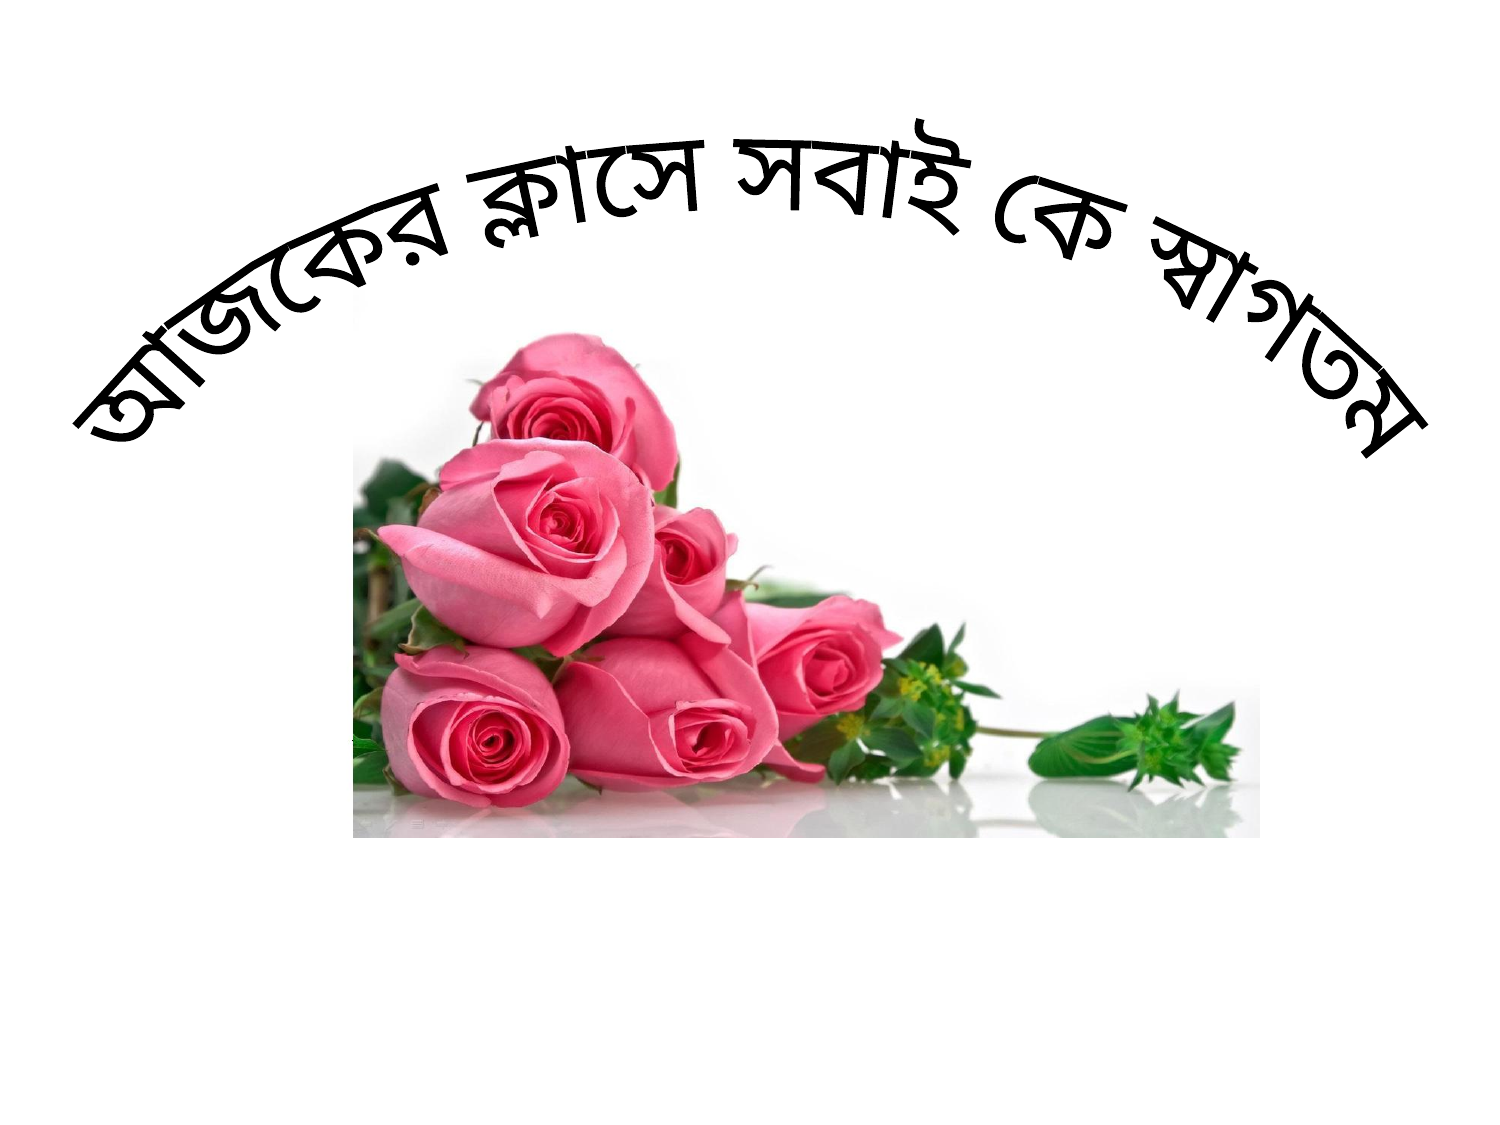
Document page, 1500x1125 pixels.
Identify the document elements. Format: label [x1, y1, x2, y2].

picture [262, 287, 1351, 838]
